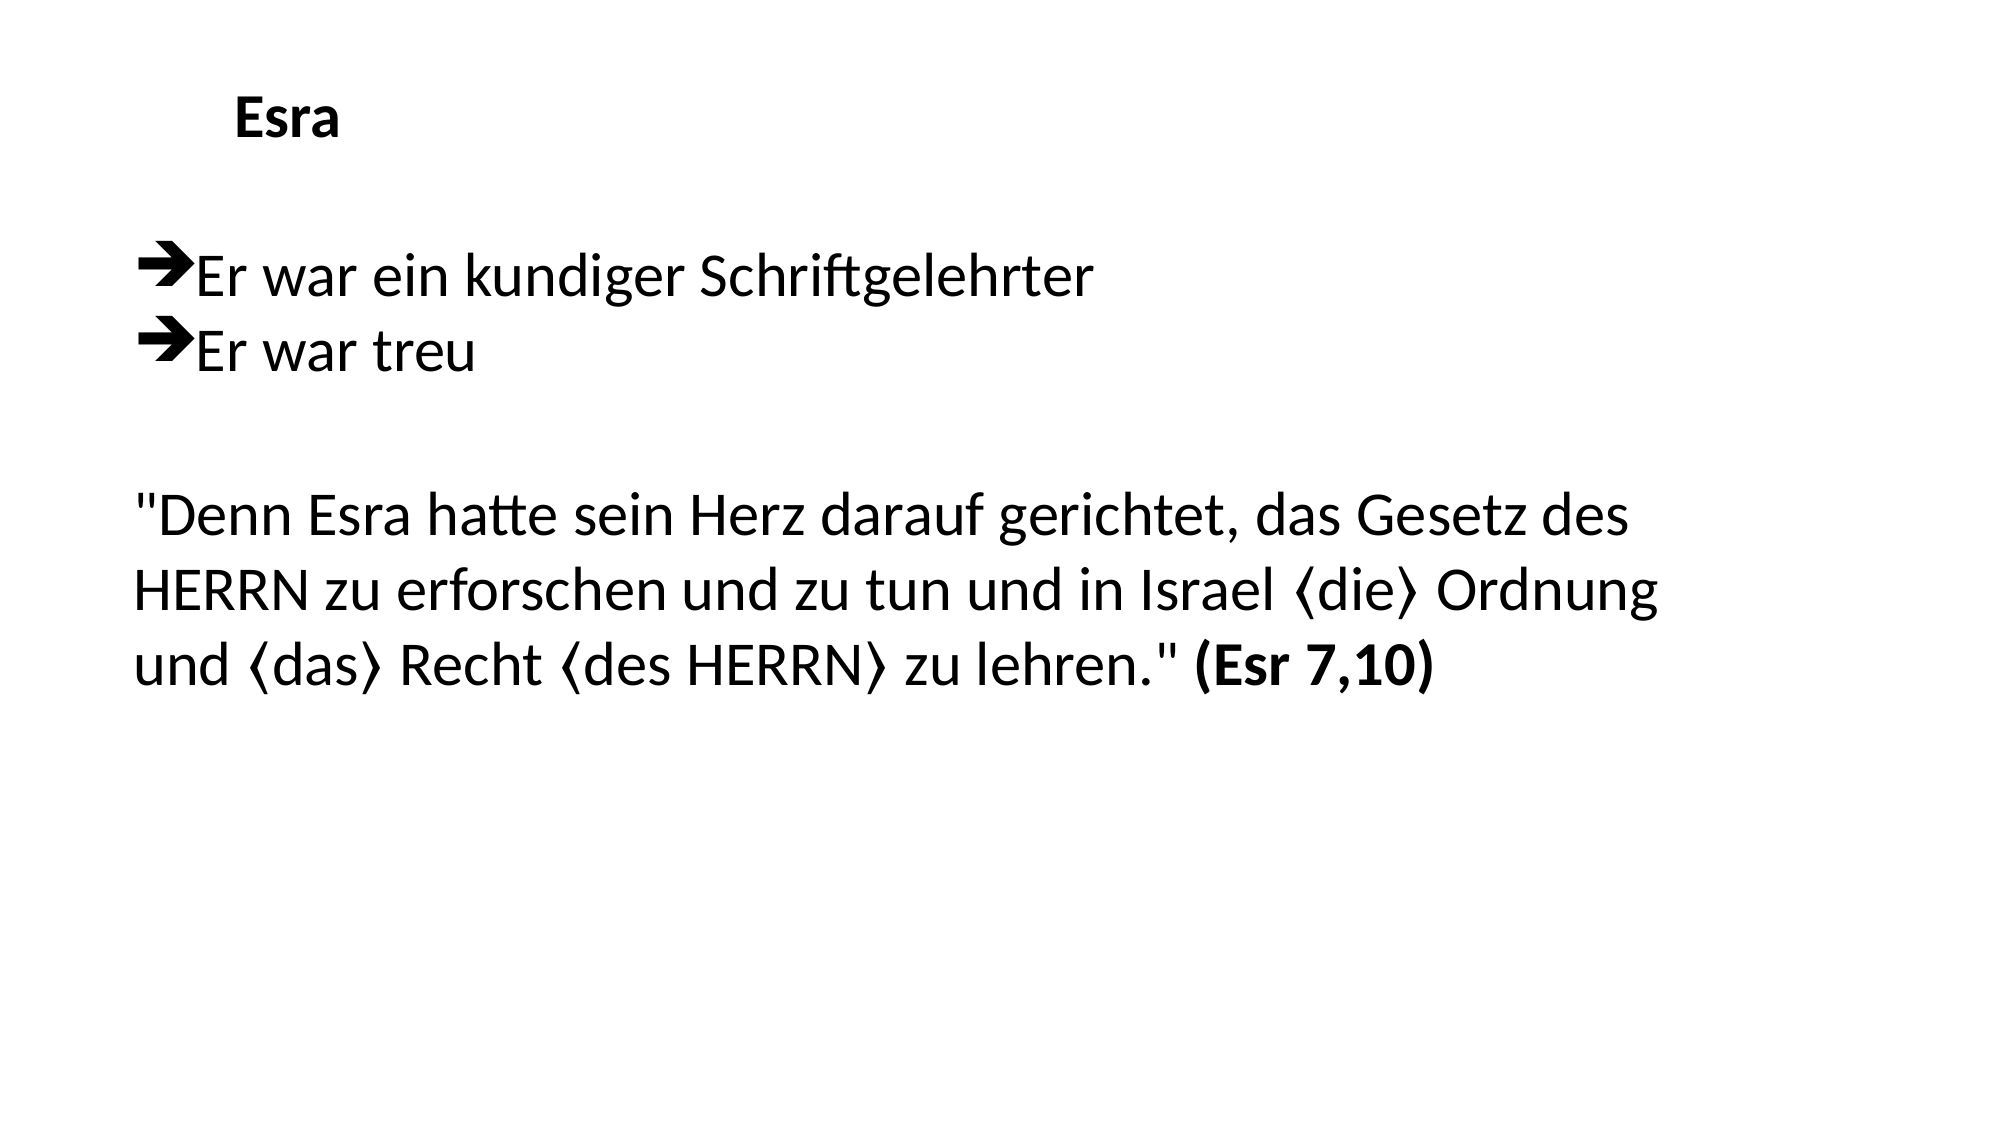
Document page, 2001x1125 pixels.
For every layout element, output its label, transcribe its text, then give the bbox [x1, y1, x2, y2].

text_box Esra [219, 62, 871, 158]
text_box "Denn Esra hatte sein Herz darauf gerichtet, das Gesetz des HERRN zu erforschen und zu tun und in Israel ⟨die⟩ Ordnung und ⟨das⟩ Recht ⟨des HERRN⟩ zu lehren." (Esr 7,10) [118, 465, 1683, 706]
text_box Er war ein kundiger Schriftgelehrter Er war treu [118, 226, 1119, 392]
